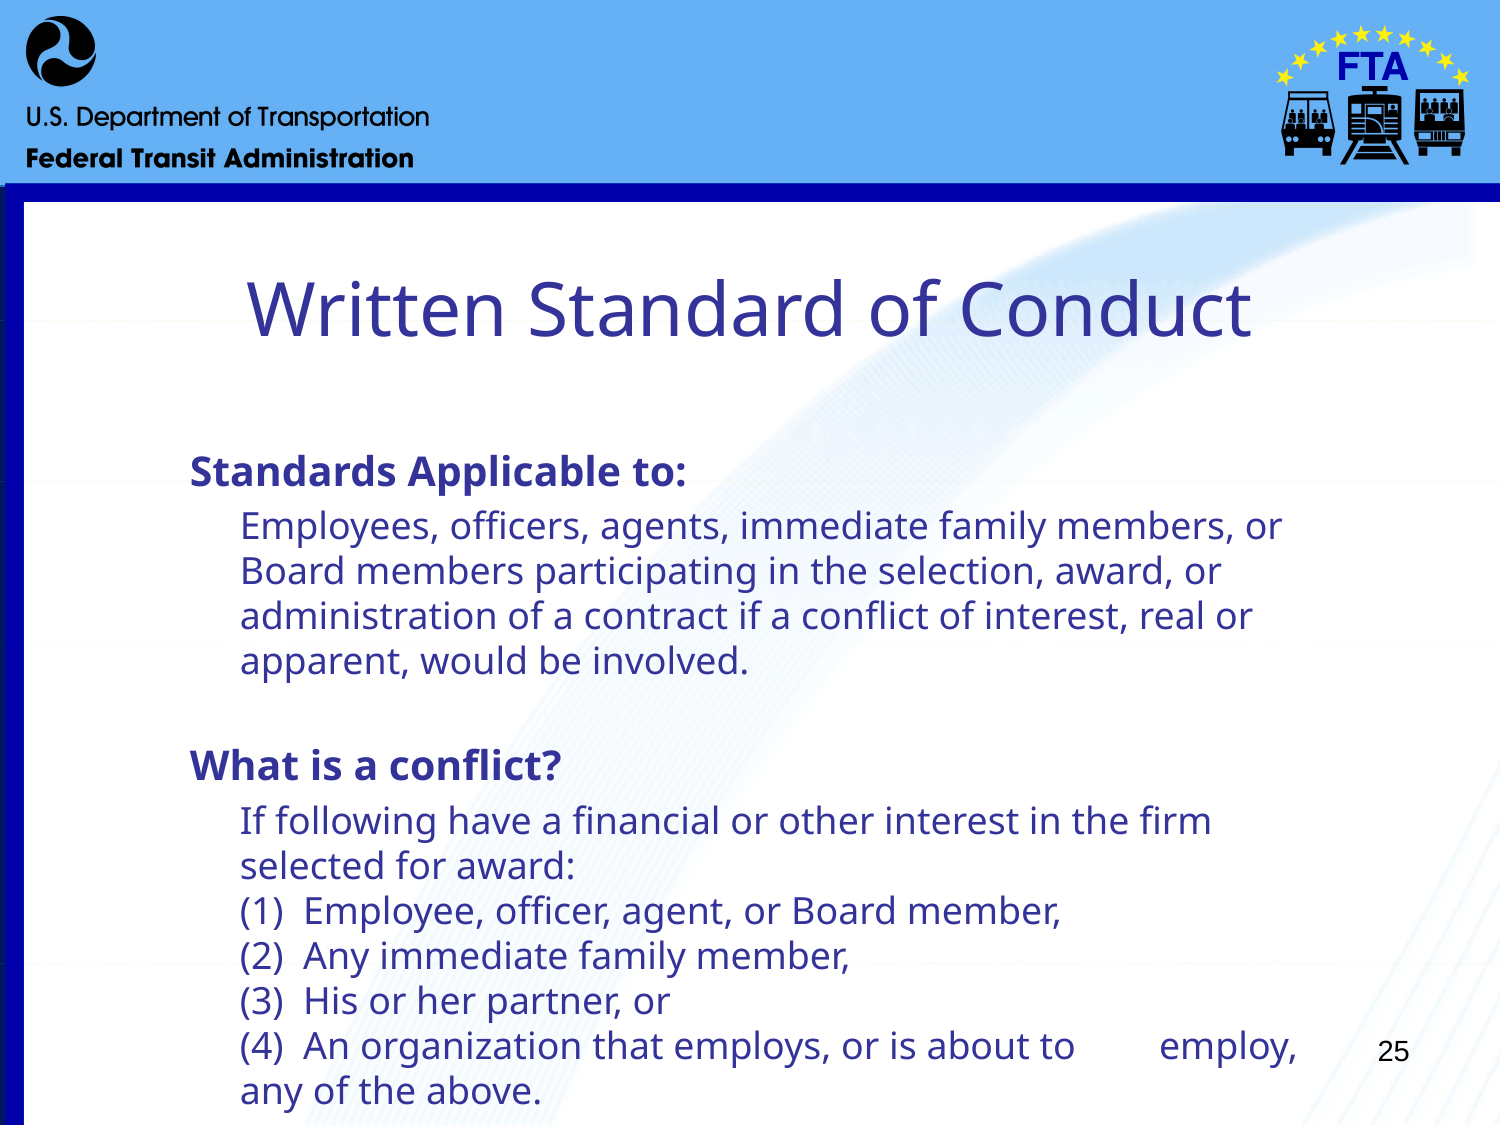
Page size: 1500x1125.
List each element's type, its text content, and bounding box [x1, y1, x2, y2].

list Standards Applicable to: Employees, officers, agents, immediate family members, or Board members participating in the selection, award, or administration of a contract if a conflict of interest, real or apparent, would be involved. What is a conflict? If following have a financial or other interest in the firm selected for award: (1) Employee, officer, agent, or Board member, (2) Any immediate family member, (3) His or her partner, or (4) An organization that employs, or is about to employ, any of the above. [174, 437, 1375, 1125]
title Written Standard of Conduct [0, 224, 1500, 388]
slide_number 25 [1074, 1024, 1426, 1103]
picture [0, 388, 1500, 1125]
picture [0, 0, 1500, 224]
